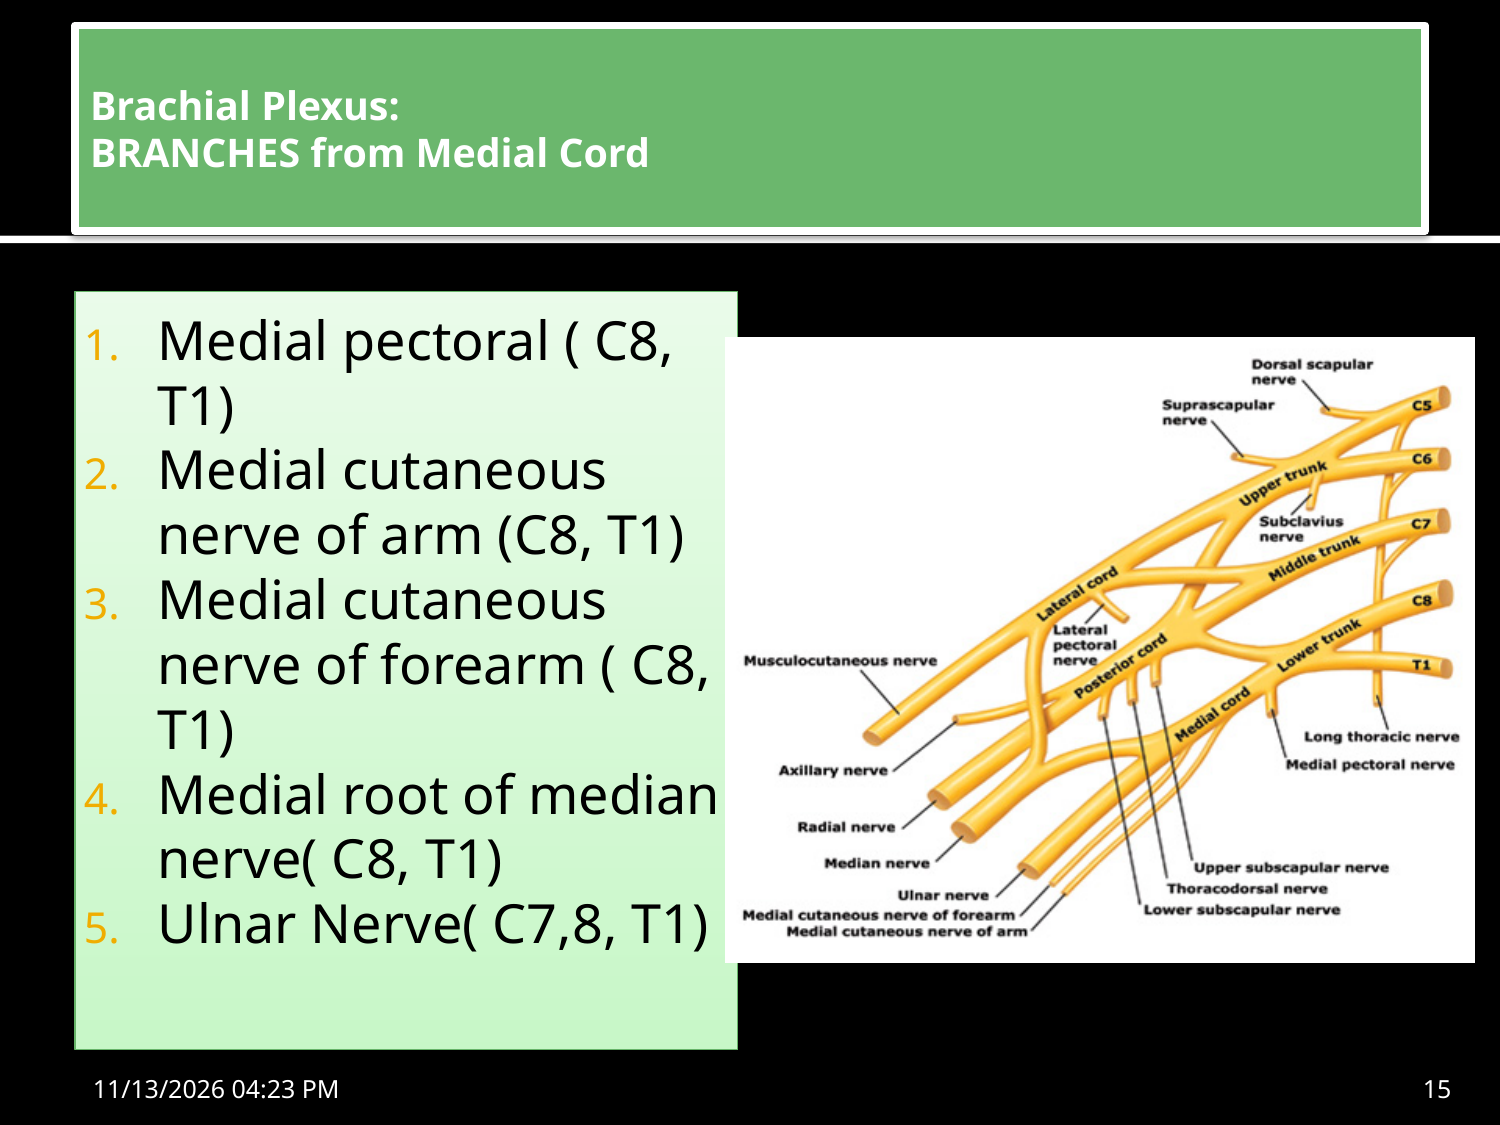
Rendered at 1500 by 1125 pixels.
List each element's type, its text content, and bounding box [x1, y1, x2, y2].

slide_number 15 [1345, 1062, 1467, 1108]
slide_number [75, 1062, 425, 1108]
list Medial pectoral ( C8, T1) Medial cutaneous nerve of arm (C8, T1) Medial cutaneous nerve of forearm ( C8, T1) Medial root of median nerve( C8, T1) Ulnar Nerve( C7,8, T1) [74, 291, 738, 1050]
title Brachial Plexus: BRANCHES from Medial Cord [71, 22, 1429, 235]
picture [724, 337, 1475, 963]
